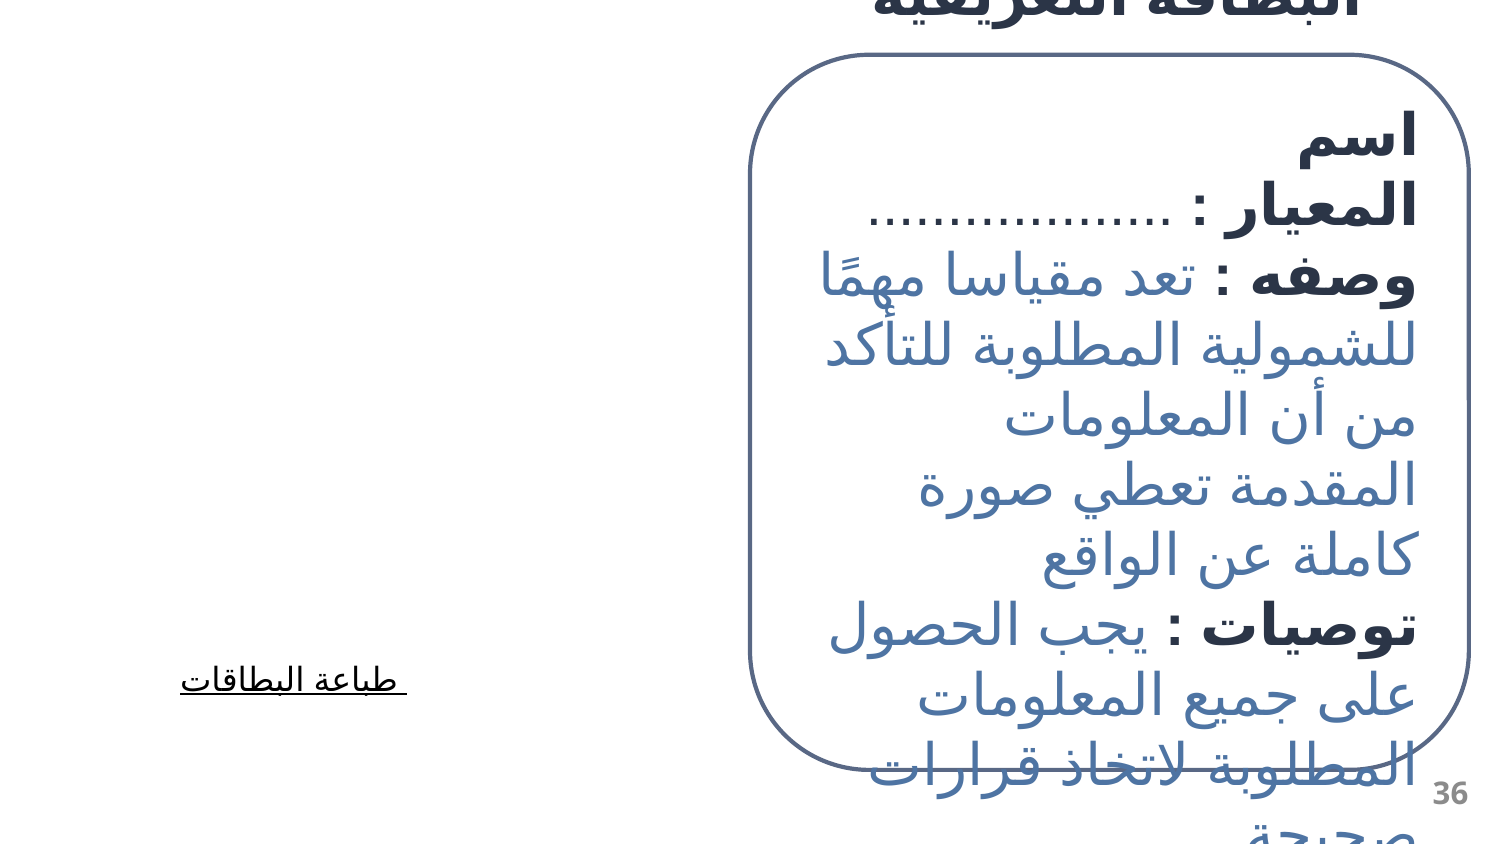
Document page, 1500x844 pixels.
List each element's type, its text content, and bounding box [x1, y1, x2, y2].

text_box طباعة البطاقات [165, 650, 612, 706]
slide_number 36 [1378, 769, 1469, 820]
text_box البطاقة التعريفية اسم المعيار : ................... وصفه : تعد مقياسا مهمًا للشمولية المطلوبة للتأكد من أن المعلومات المقدمة تعطي صورة كاملة عن الواقع توصيات : يجب الحصول على جميع المعلومات المطلوبة لاتخاذ قرارات صحيحة. [747, 52, 1471, 772]
